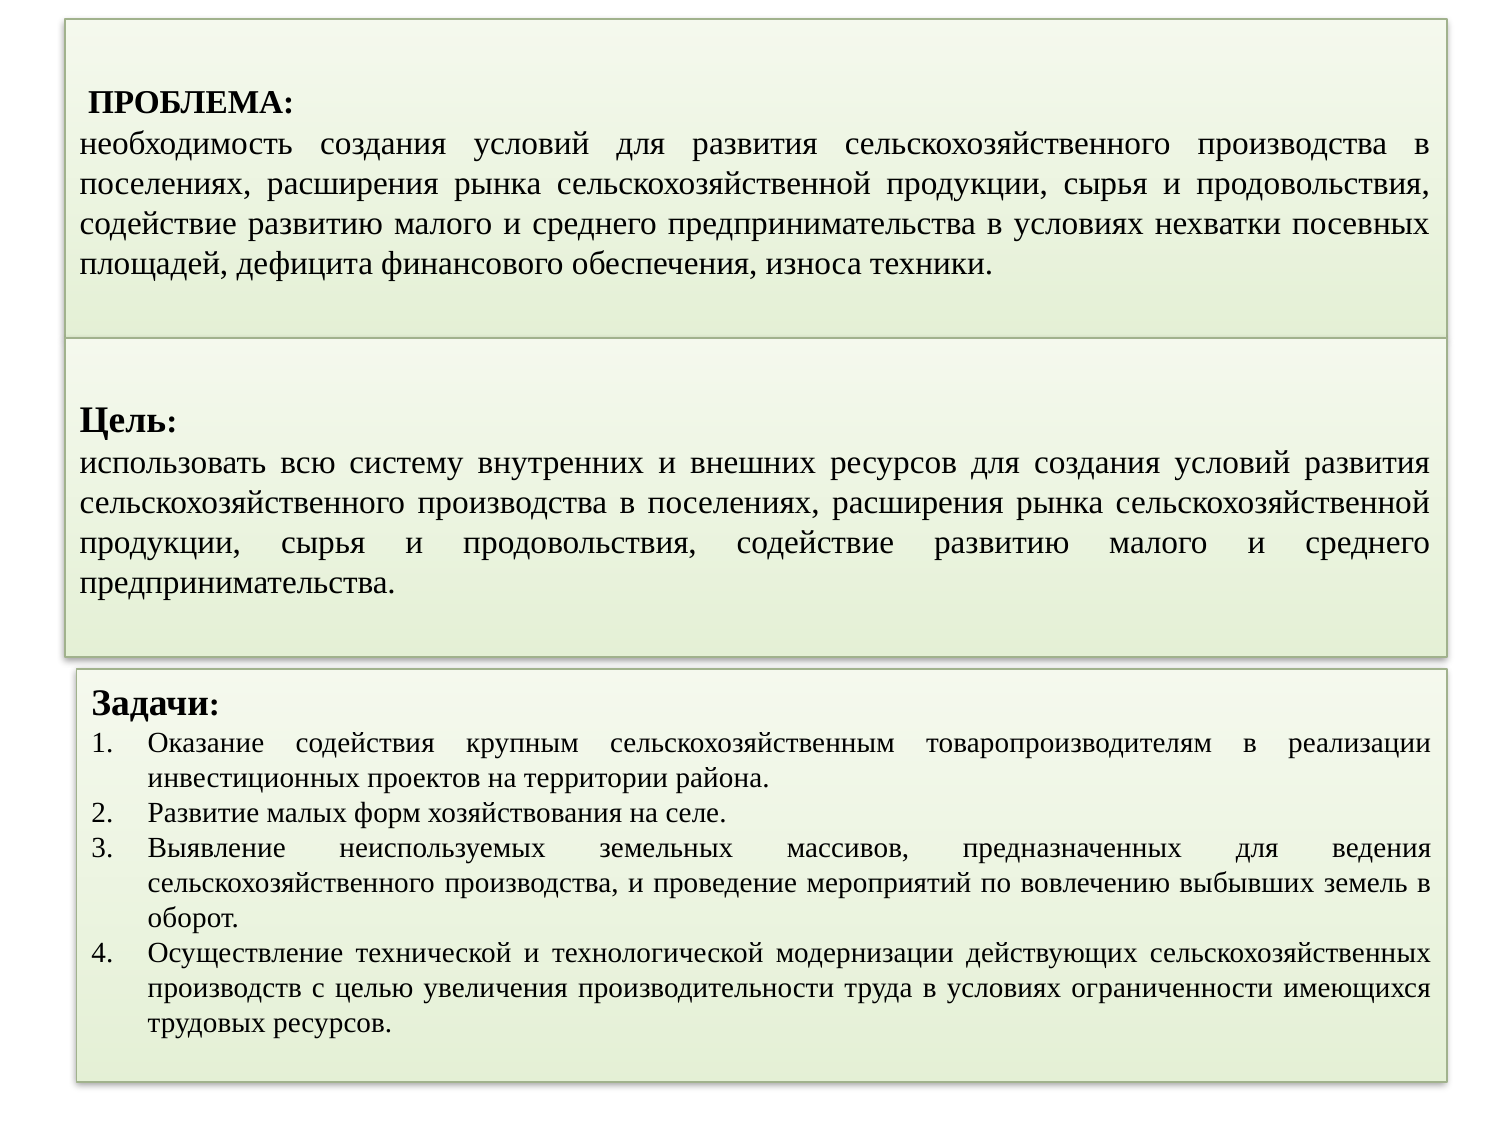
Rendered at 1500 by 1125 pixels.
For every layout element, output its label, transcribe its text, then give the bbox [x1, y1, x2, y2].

text_box Цель: использовать всю систему внутренних и внешних ресурсов для создания условий развития сельскохозяйственного производства в поселениях, расширения рынка сельскохозяйственной продукции, сырья и продовольствия, содействие развитию малого и среднего предпринимательства. [64, 337, 1448, 658]
text_box ПРОБЛЕМА: необходимость создания условий для развития сельскохозяйственного производства в поселениях, расширения рынка сельскохозяйственной продукции, сырья и продовольствия, содействие развитию малого и среднего предпринимательства в условиях нехватки посевных площадей, дефицита финансового обеспечения, износа техники. [64, 18, 1448, 337]
text_box Задачи: Оказание содействия крупным сельскохозяйственным товаропроизводителям в реализации инвестиционных проектов на территории района. Развитие малых форм хозяйствования на селе. Выявление неиспользуемых земельных массивов, предназначенных для ведения сельскохозяйственного производства, и проведение мероприятий по вовлечению выбывших земель в оборот. Осуществление технической и технологической модернизации действующих сельскохозяйственных производств с целью увеличения производительности труда в условиях ограниченности имеющихся трудовых ресурсов. [76, 668, 1448, 1083]
